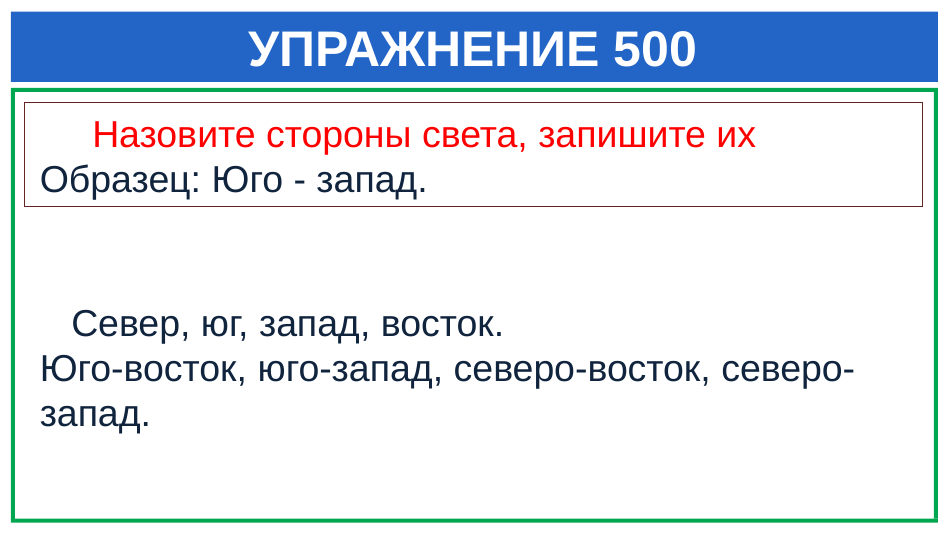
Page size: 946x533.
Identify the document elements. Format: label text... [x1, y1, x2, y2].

text_box Назовите стороны света, запишите их Образец: Юго - запад. [24, 102, 923, 207]
title УПРАЖНЕНИЕ 500 [49, 16, 897, 78]
text_box Север, юг, запад, восток. Юго-восток, юго-запад, северо-восток, северо-запад. [24, 291, 923, 441]
